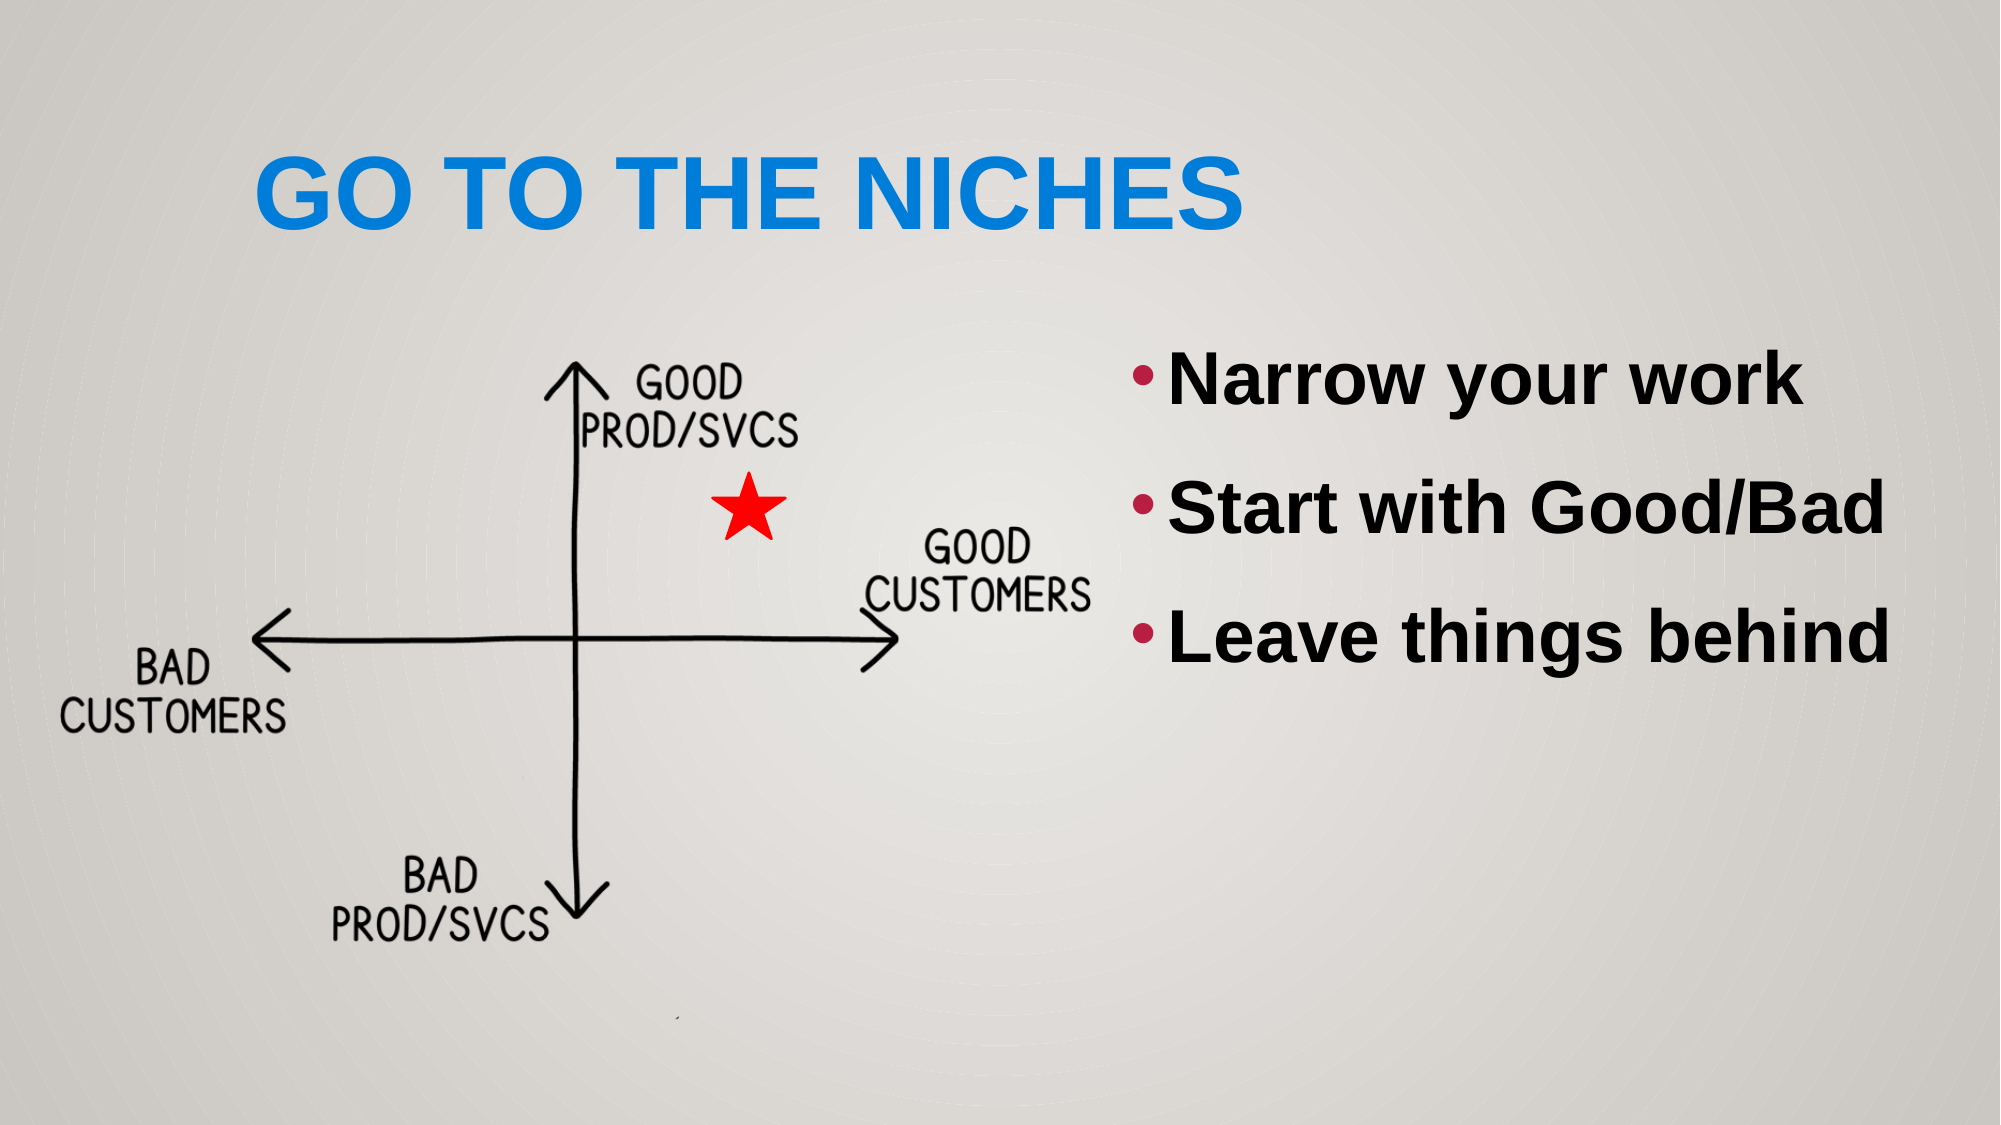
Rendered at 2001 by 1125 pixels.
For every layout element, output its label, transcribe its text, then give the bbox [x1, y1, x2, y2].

title GO TO THE NICHES [238, 131, 1814, 304]
picture [45, 239, 1116, 1042]
list Narrow your work Start with Good/Bad Leave things behind [1115, 304, 1967, 1073]
